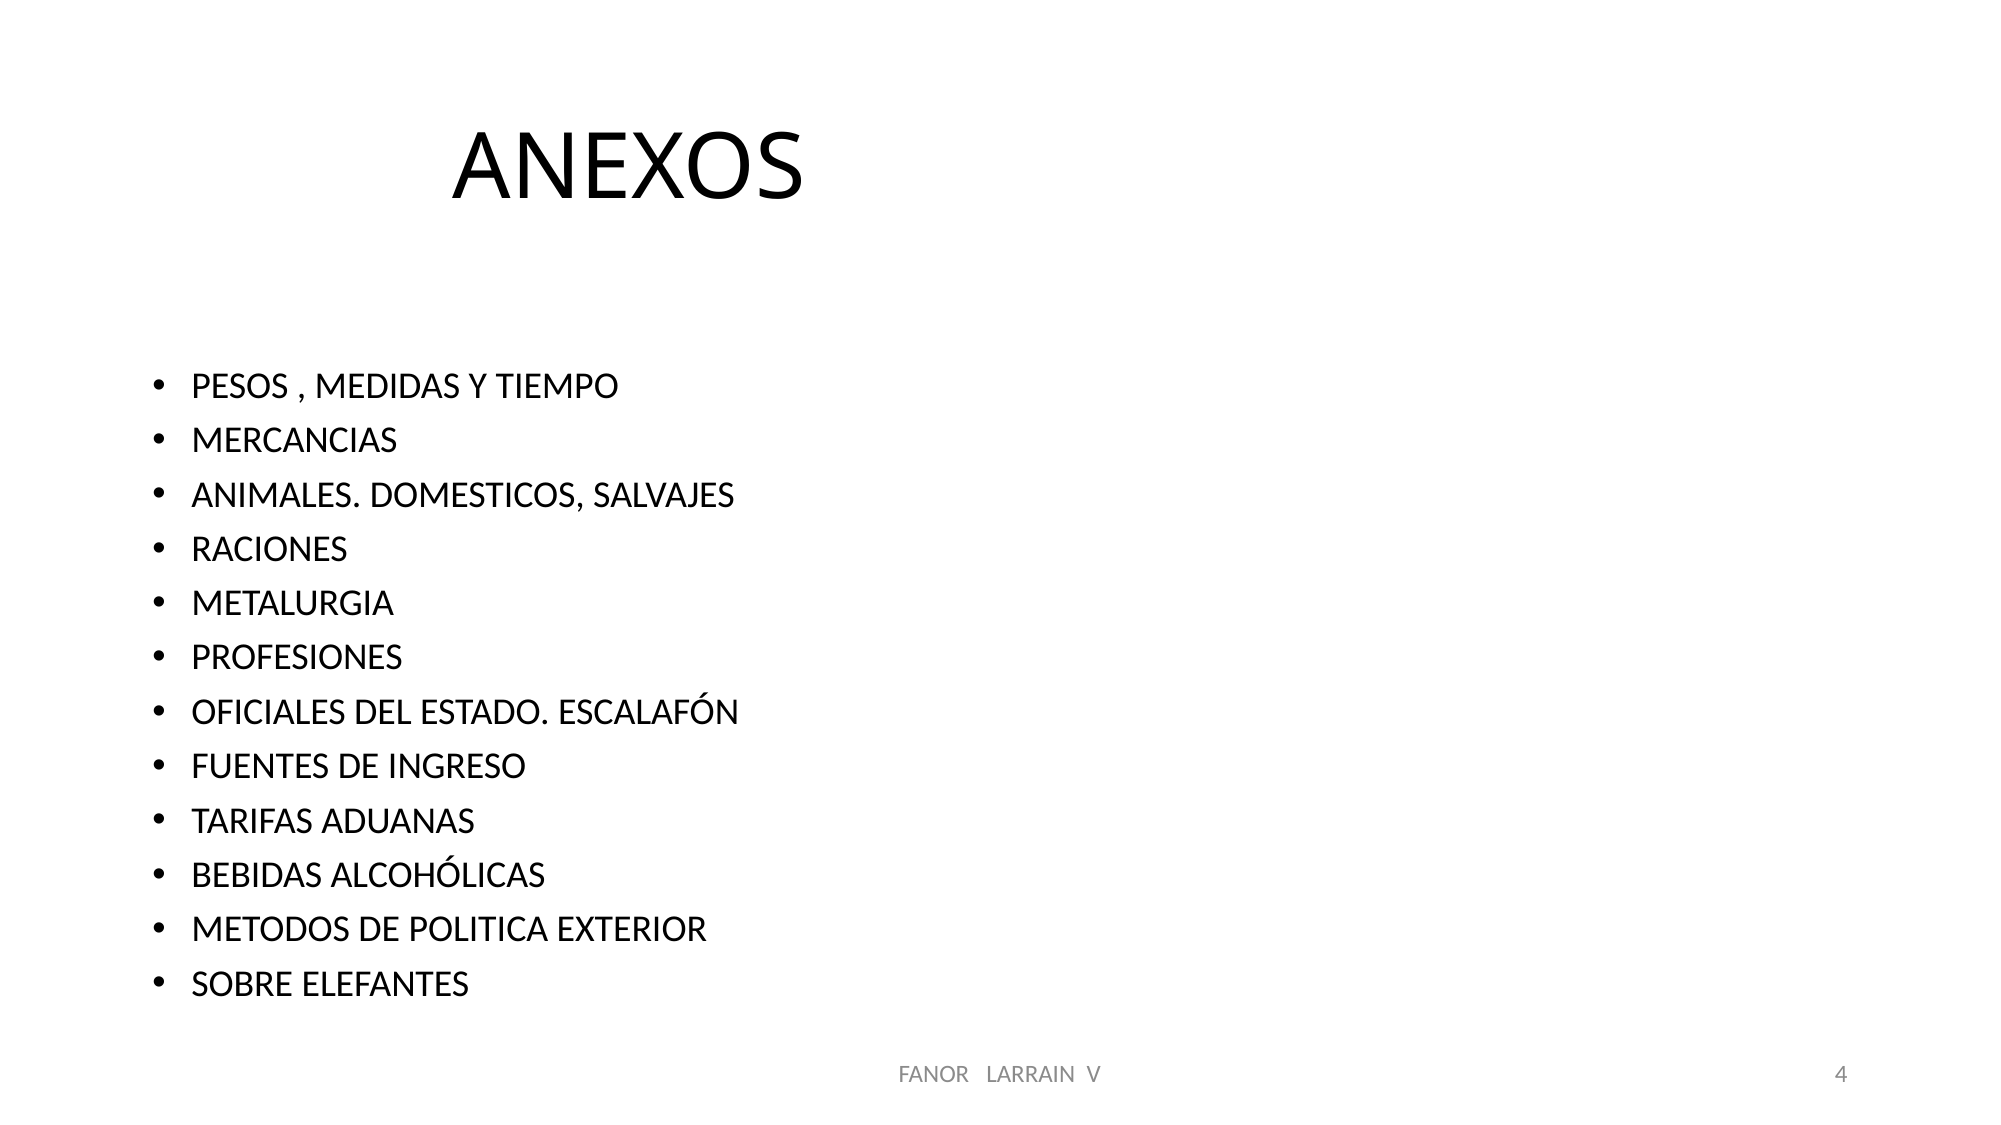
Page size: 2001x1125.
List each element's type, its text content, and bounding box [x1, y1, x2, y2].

footer FANOR LARRAIN V [662, 1042, 1338, 1103]
slide_number 4 [1412, 1042, 1863, 1103]
list PESOS , MEDIDAS Y TIEMPO MERCANCIAS ANIMALES. DOMESTICOS, SALVAJES RACIONES METALURGIA PROFESIONES OFICIALES DEL ESTADO. ESCALAFÓN FUENTES DE INGRESO TARIFAS ADUANAS BEBIDAS ALCOHÓLICAS METODOS DE POLITICA EXTERIOR SOBRE ELEFANTES [137, 299, 1863, 1014]
title ANEXOS [137, 59, 1863, 278]
